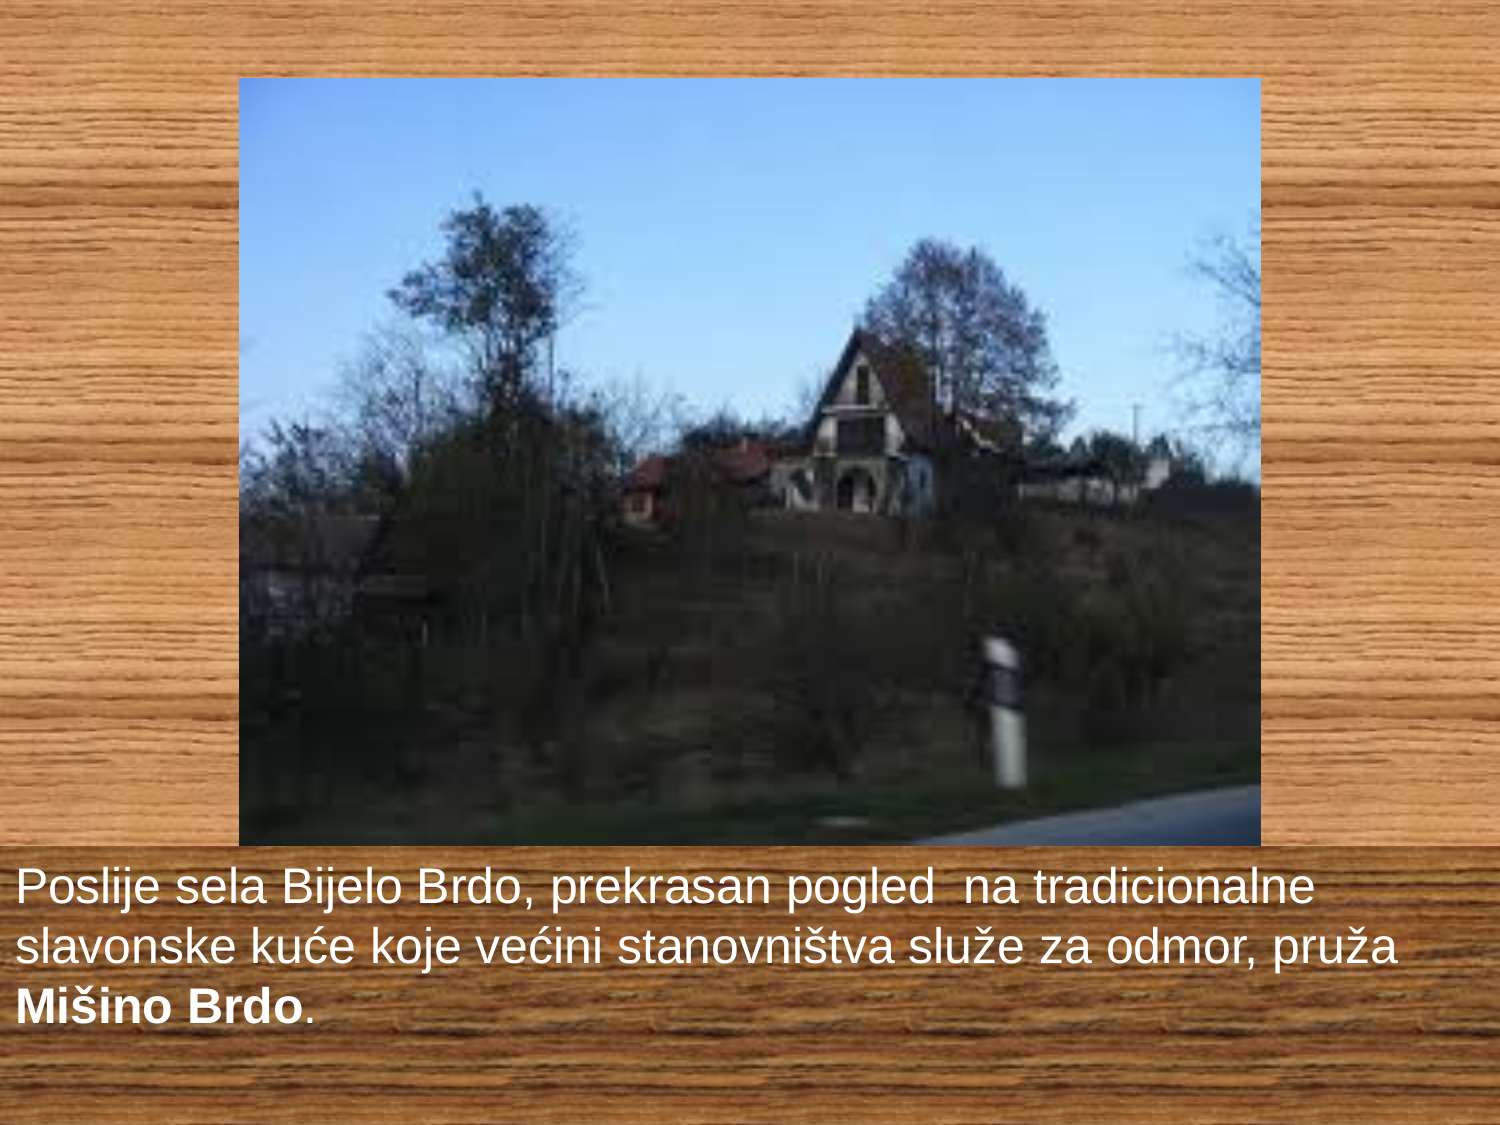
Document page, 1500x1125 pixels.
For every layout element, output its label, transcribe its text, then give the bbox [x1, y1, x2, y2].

picture [0, 0, 1500, 847]
list Poslije sela Bijelo Brdo, prekrasan pogled na tradicionalne slavonske kuće koje većini stanovništva služe za odmor, pruža Mišino Brdo. [0, 845, 1500, 1125]
